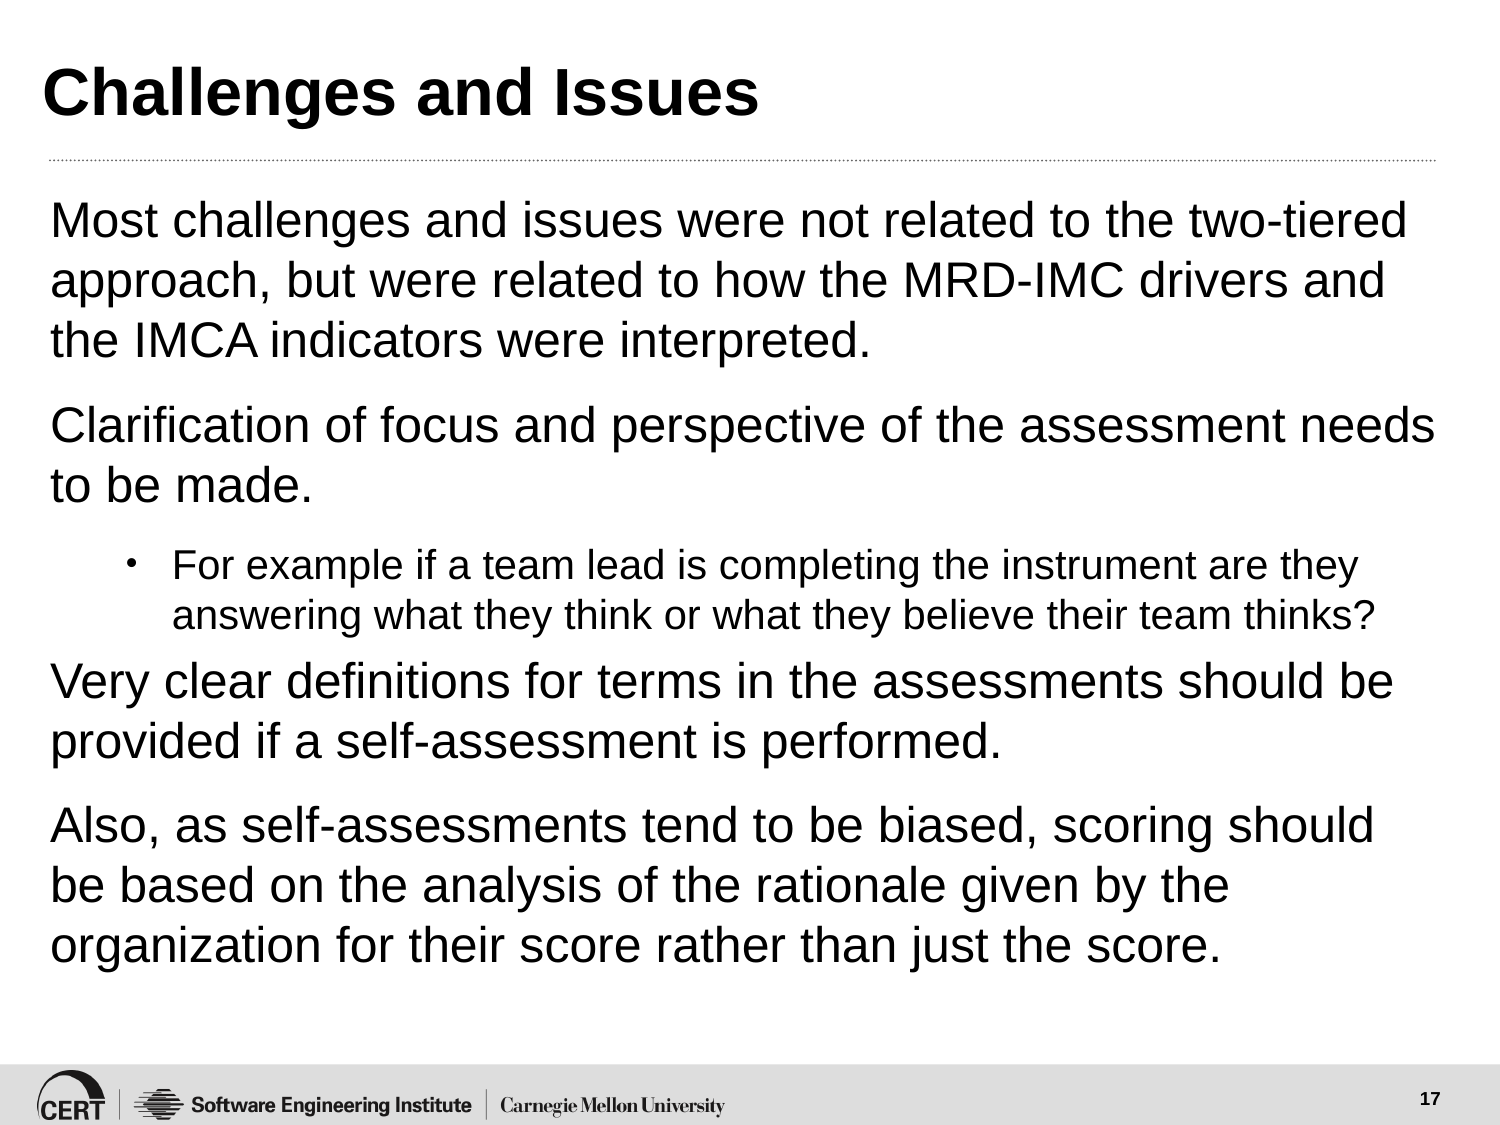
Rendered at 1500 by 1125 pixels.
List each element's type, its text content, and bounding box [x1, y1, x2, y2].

picture [37, 1069, 725, 1122]
title Challenges and Issues [42, 37, 1434, 155]
list Most challenges and issues were not related to the two-tiered approach, but were related to how the MRD-IMC drivers and the IMCA indicators were interpreted. Clarification of focus and perspective of the assessment needs to be made. For example if a team lead is completing the instrument are they answering what they think or what they believe their team thinks? Very clear definitions for terms in the assessments should be provided if a self-assessment is performed. Also, as self-assessments tend to be biased, scoring should be based on the analysis of the rationale given by the organization for their score rather than just the score. [49, 187, 1438, 1026]
